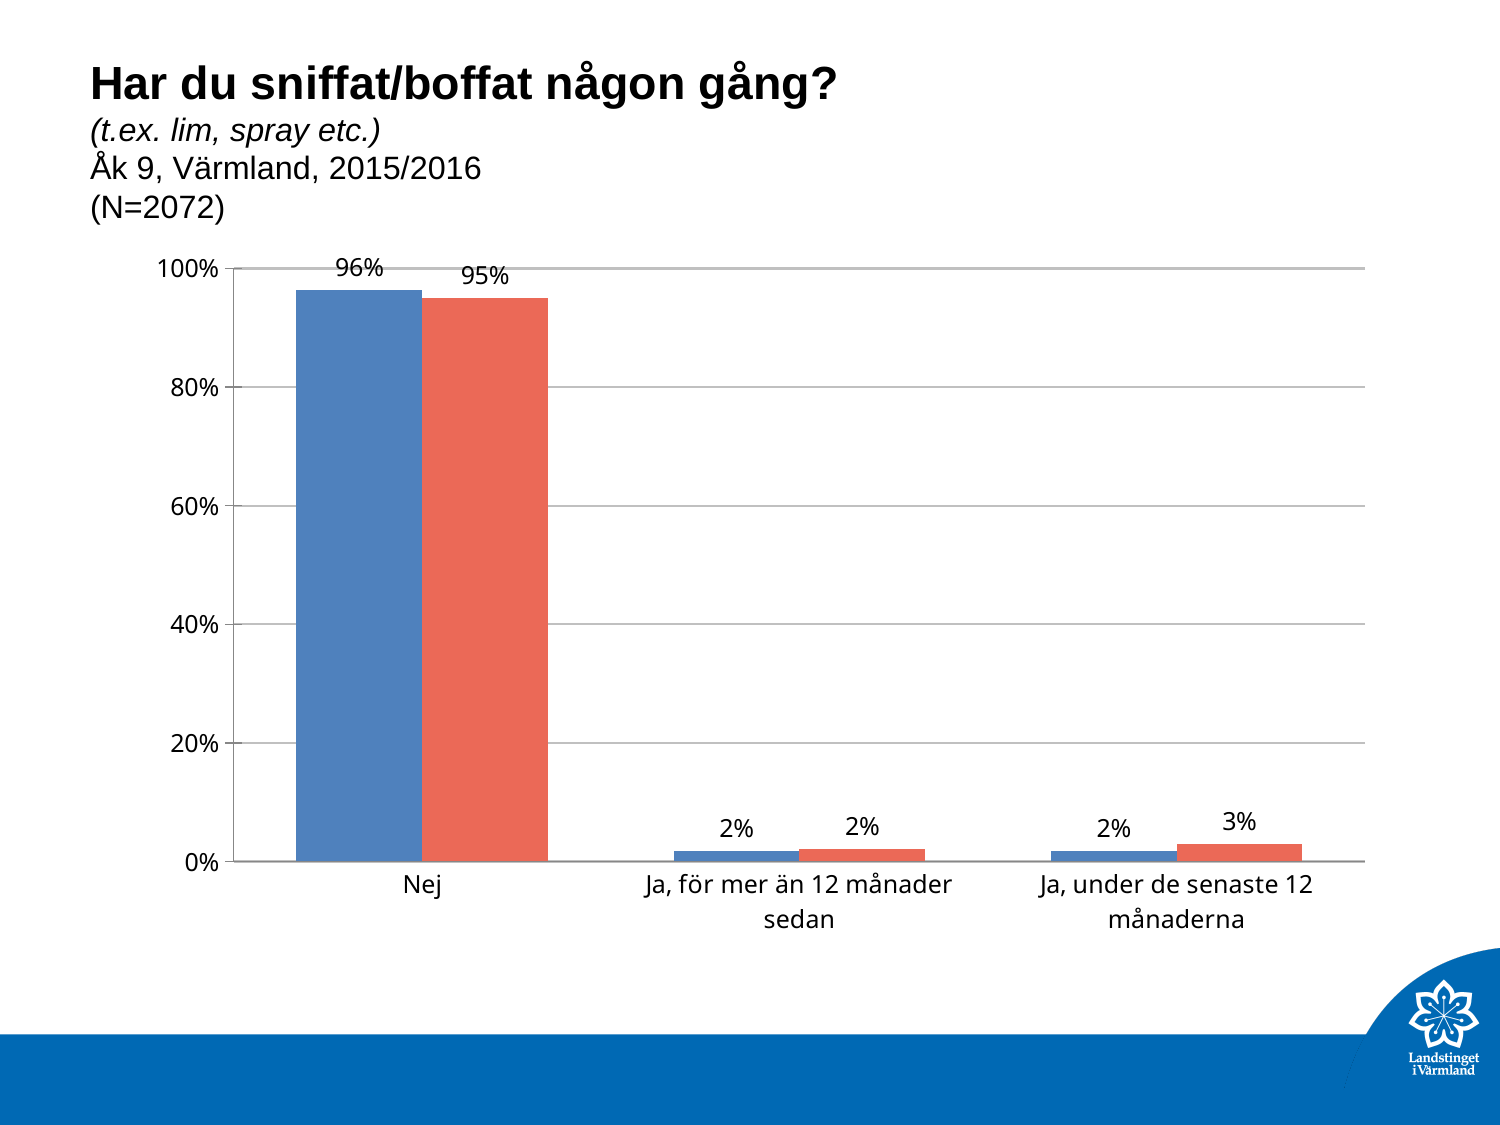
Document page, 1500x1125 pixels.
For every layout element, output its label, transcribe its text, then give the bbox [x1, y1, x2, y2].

chart [123, 243, 1389, 1036]
picture [1343, 948, 1500, 1092]
title Har du sniffat/boffat någon gång? (t.ex. lim, spray etc.) Åk 9, Värmland, 2015/2016 (N=2072) [75, 45, 1375, 233]
